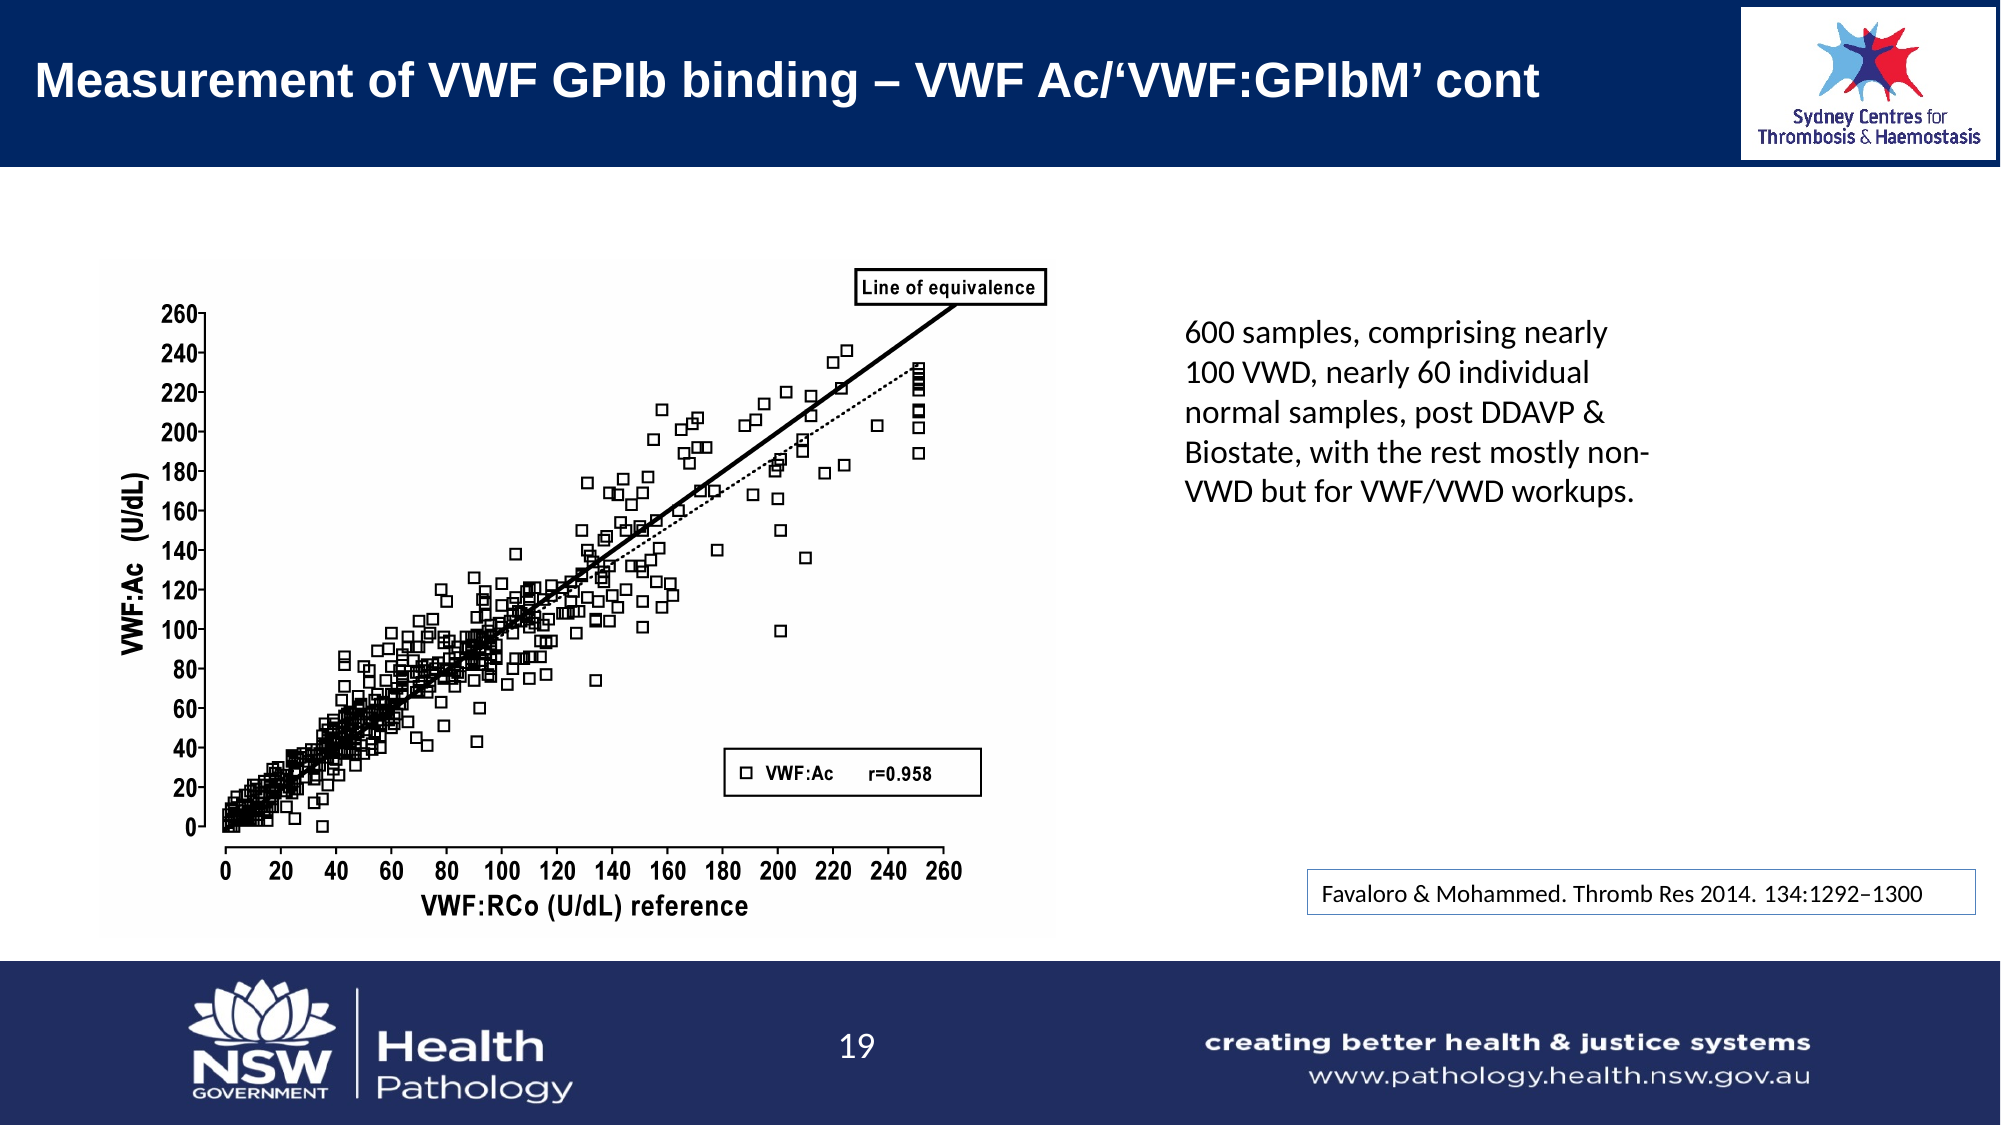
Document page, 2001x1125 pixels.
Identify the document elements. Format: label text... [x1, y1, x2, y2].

text_box 600 samples, comprising nearly 100 VWD, nearly 60 individual normal samples, post DDAVP & Biostate, with the rest mostly non-VWD but for VWF/VWD workups. [1169, 302, 1680, 517]
slide_number 19 [822, 1013, 1173, 1074]
picture [1741, 7, 1996, 160]
text_box Favaloro & Mohammed. Thromb Res 2014. 134:1292–1300 [1307, 869, 1976, 915]
picture [99, 259, 1056, 938]
title Measurement of VWF GPIb binding – VWF Ac/‘VWF:GPIbM’ cont [19, 19, 1697, 138]
picture [0, 961, 2001, 1125]
